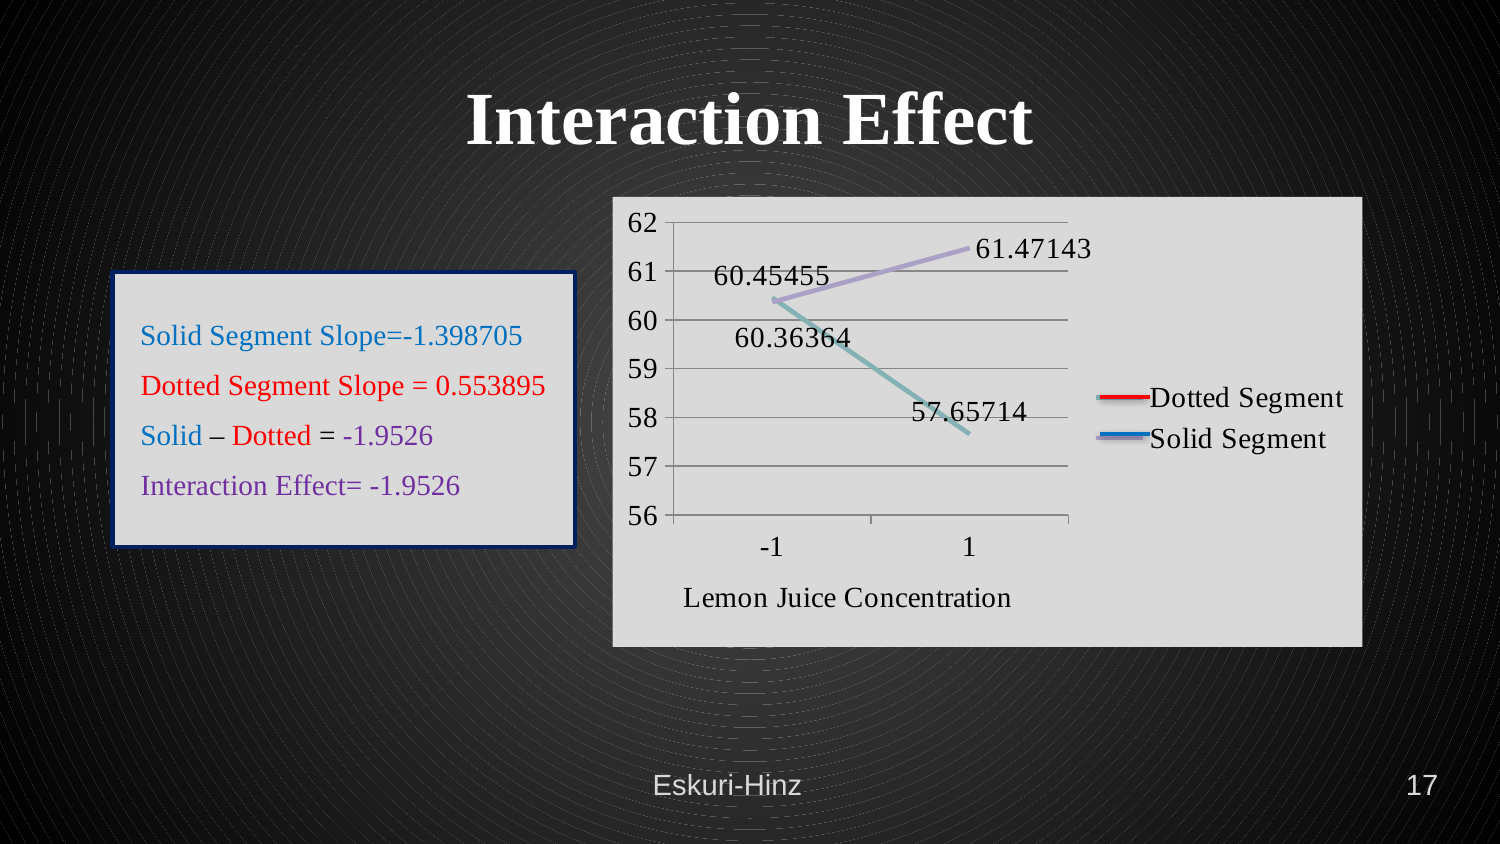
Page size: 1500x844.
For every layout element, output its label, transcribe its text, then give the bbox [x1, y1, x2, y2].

text_box [110, 270, 577, 549]
text_box Dotted Segment Slope = 0.553895 [125, 359, 562, 409]
text_box Solid Segment Slope=-1.398705 [125, 309, 539, 359]
chart [612, 196, 1363, 648]
text_box Interaction Effect= -1.9526 [125, 458, 476, 509]
text_box 17 [1391, 759, 1454, 809]
text_box Solid – Dotted = -1.9526 [125, 409, 456, 458]
title Interaction Effect [75, 33, 1425, 175]
text_box Eskuri-Hinz [638, 759, 818, 809]
